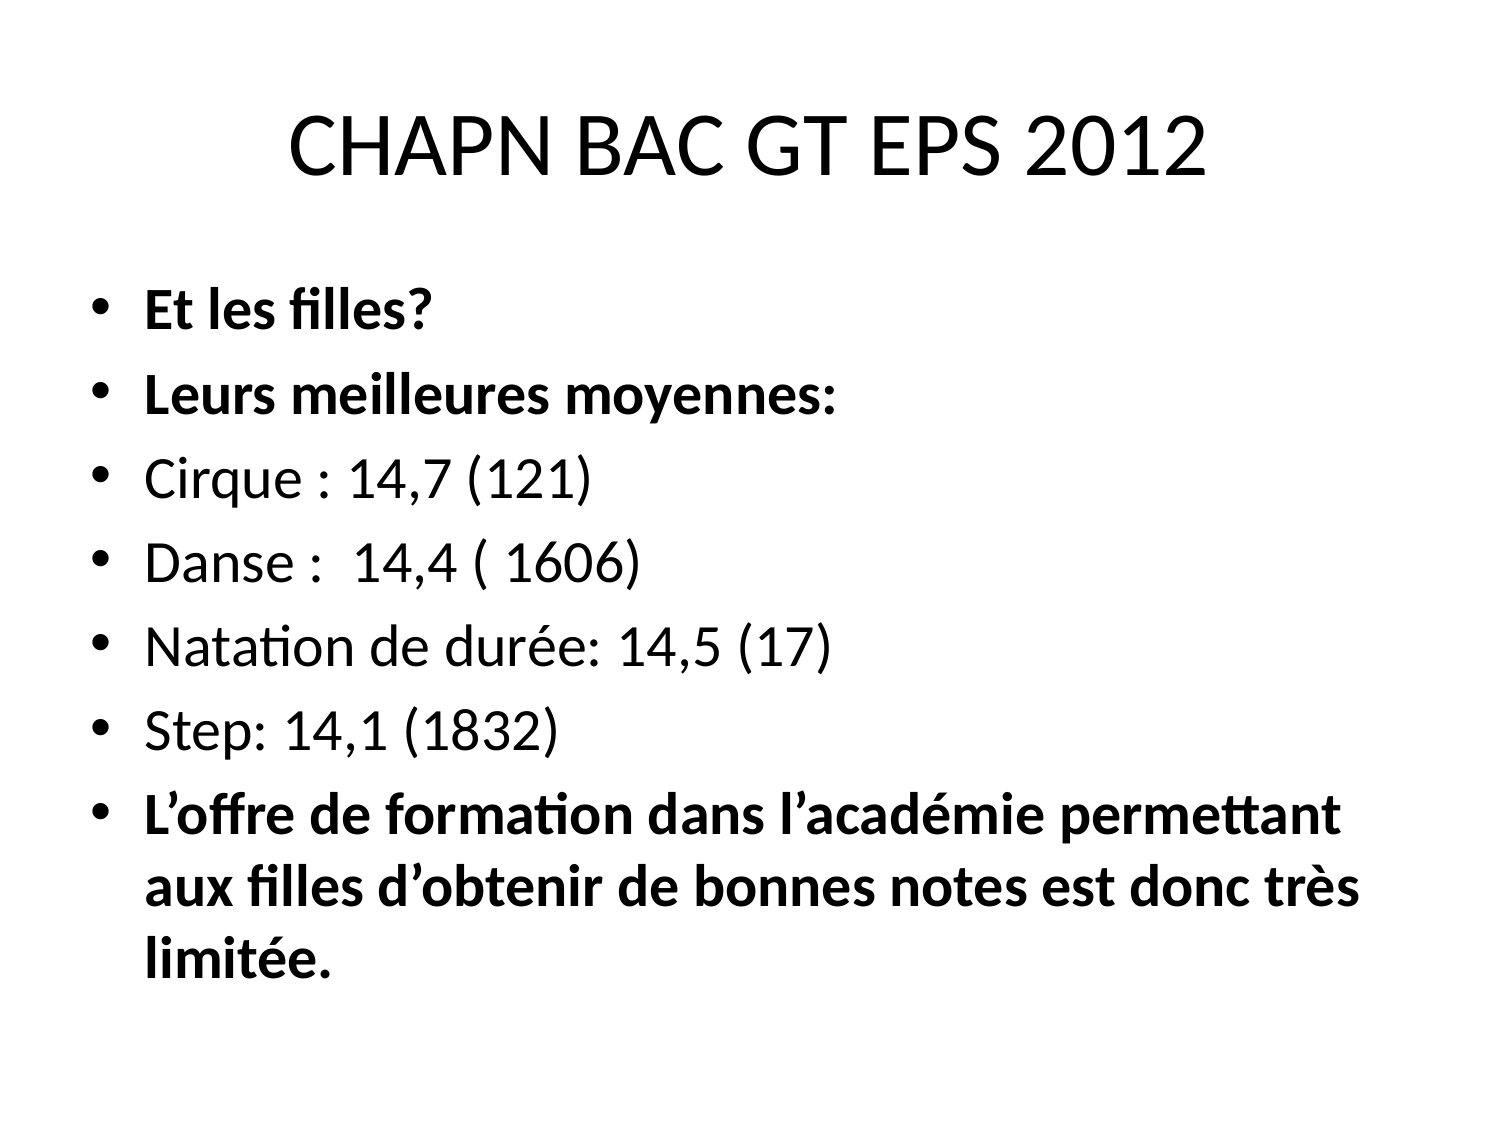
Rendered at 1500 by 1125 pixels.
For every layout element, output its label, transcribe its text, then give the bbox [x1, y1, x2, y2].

list Et les filles? Leurs meilleures moyennes: Cirque : 14,7 (121) Danse : 14,4 ( 1606) Natation de durée: 14,5 (17) Step: 14,1 (1832) L’offre de formation dans l’académie permettant aux filles d’obtenir de bonnes notes est donc très limitée. [75, 262, 1425, 1005]
title CHAPN BAC GT EPS 2012 [75, 45, 1425, 233]
